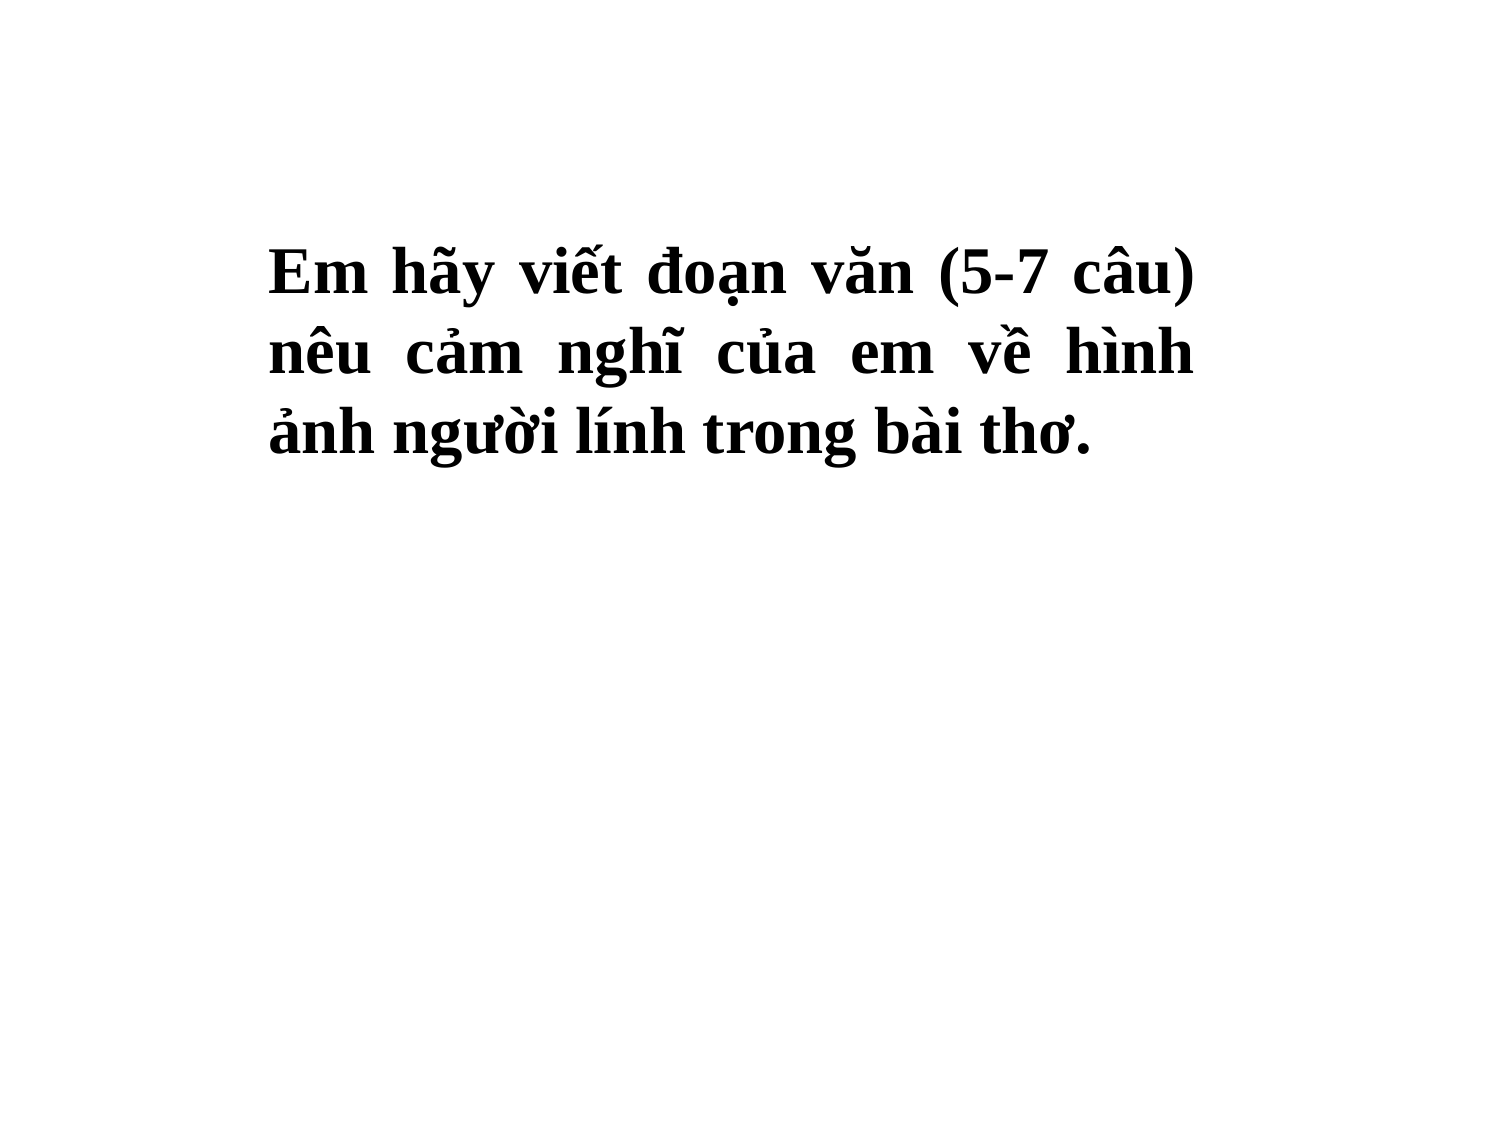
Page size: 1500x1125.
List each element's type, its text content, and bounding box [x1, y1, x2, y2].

text_box Em hãy viết đoạn văn (5-7 câu) nêu cảm nghĩ của em về hình ảnh người lính trong bài thơ. [253, 219, 1211, 475]
